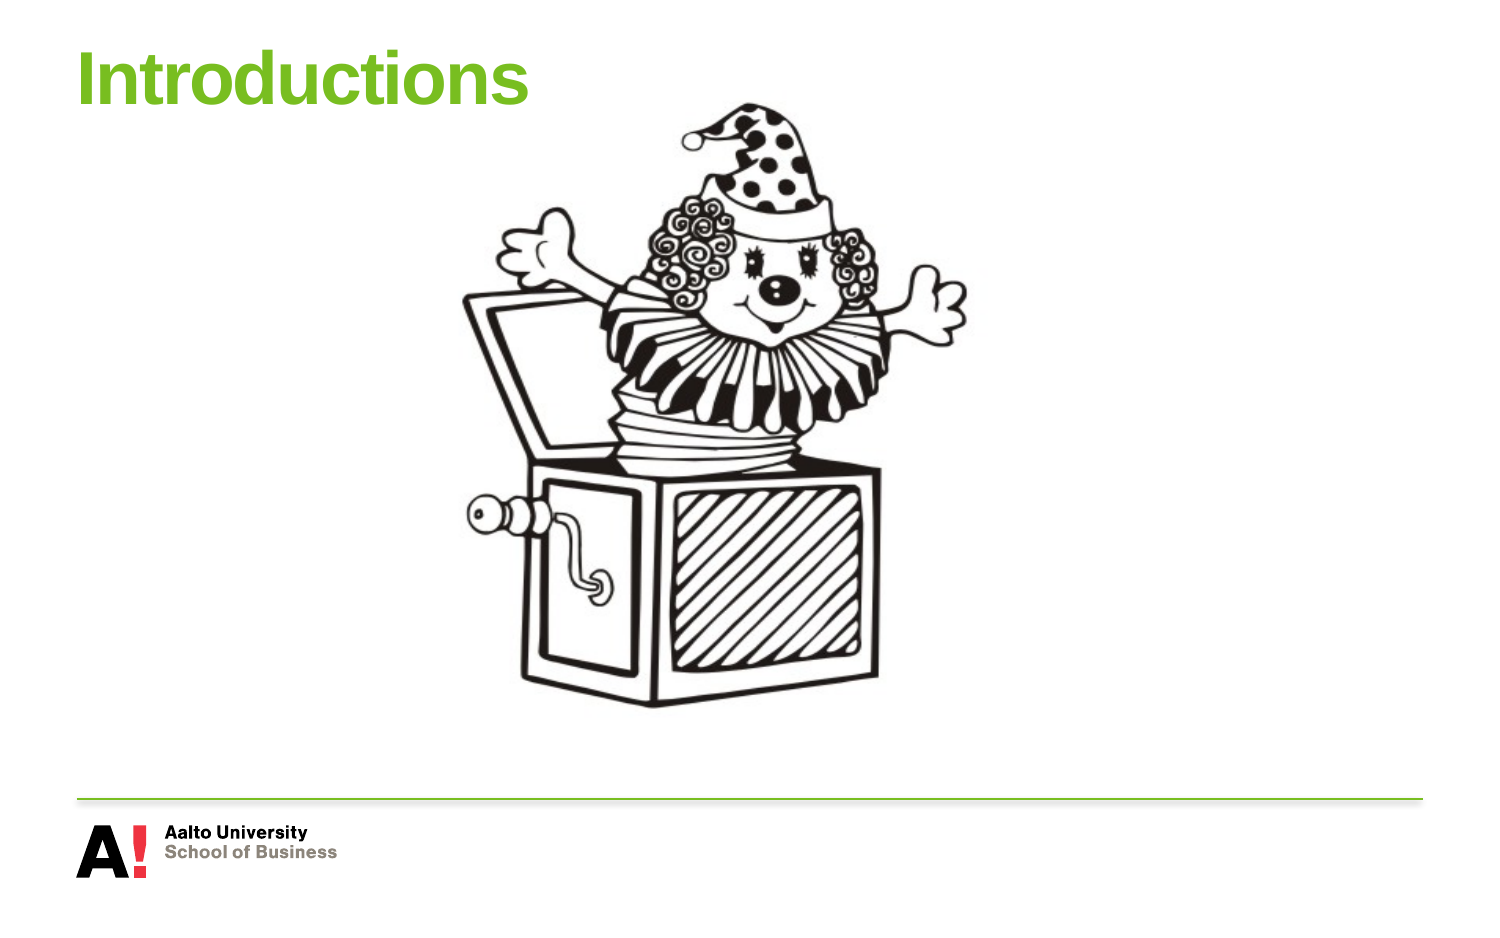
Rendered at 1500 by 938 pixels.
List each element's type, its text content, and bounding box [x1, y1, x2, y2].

picture [359, 90, 1069, 724]
title Introductions [76, 43, 1424, 207]
